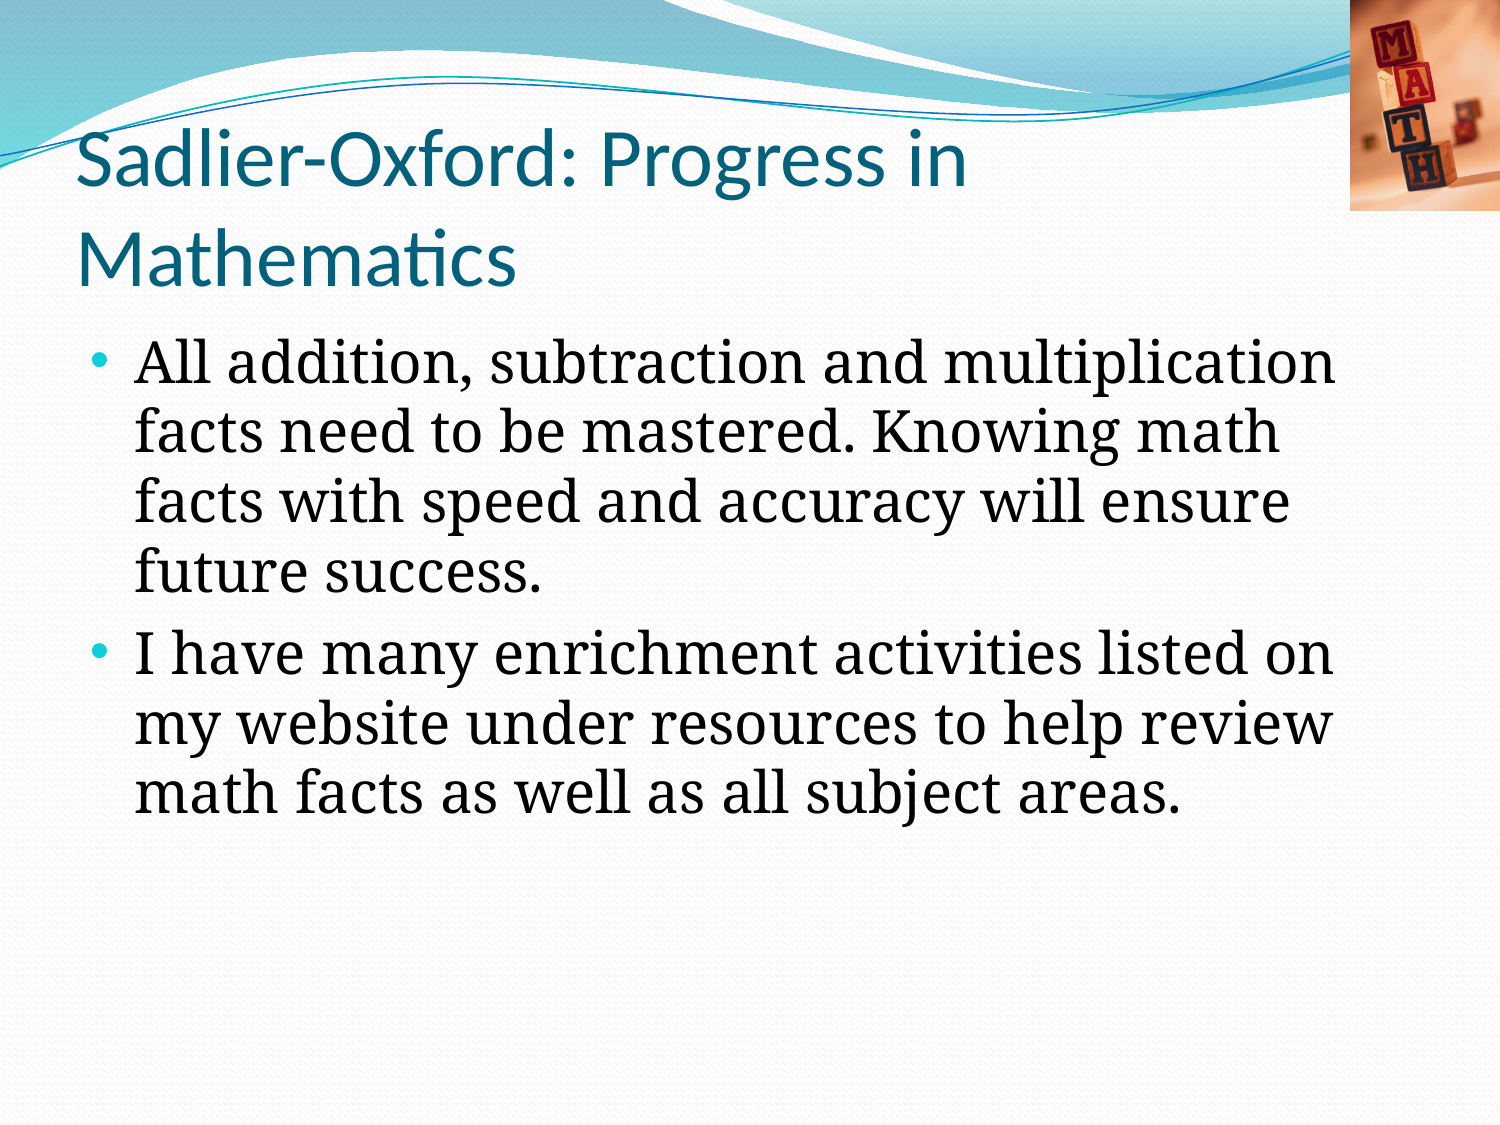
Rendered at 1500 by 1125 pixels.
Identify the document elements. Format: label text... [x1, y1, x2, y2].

picture [1349, 0, 1500, 211]
list All addition, subtraction and multiplication facts need to be mastered. Knowing math facts with speed and accuracy will ensure future success. I have many enrichment activities listed on my website under resources to help review math facts as well as all subject areas. [75, 317, 1425, 1038]
title Sadlier-Oxford: Progress in Mathematics [75, 115, 1425, 303]
